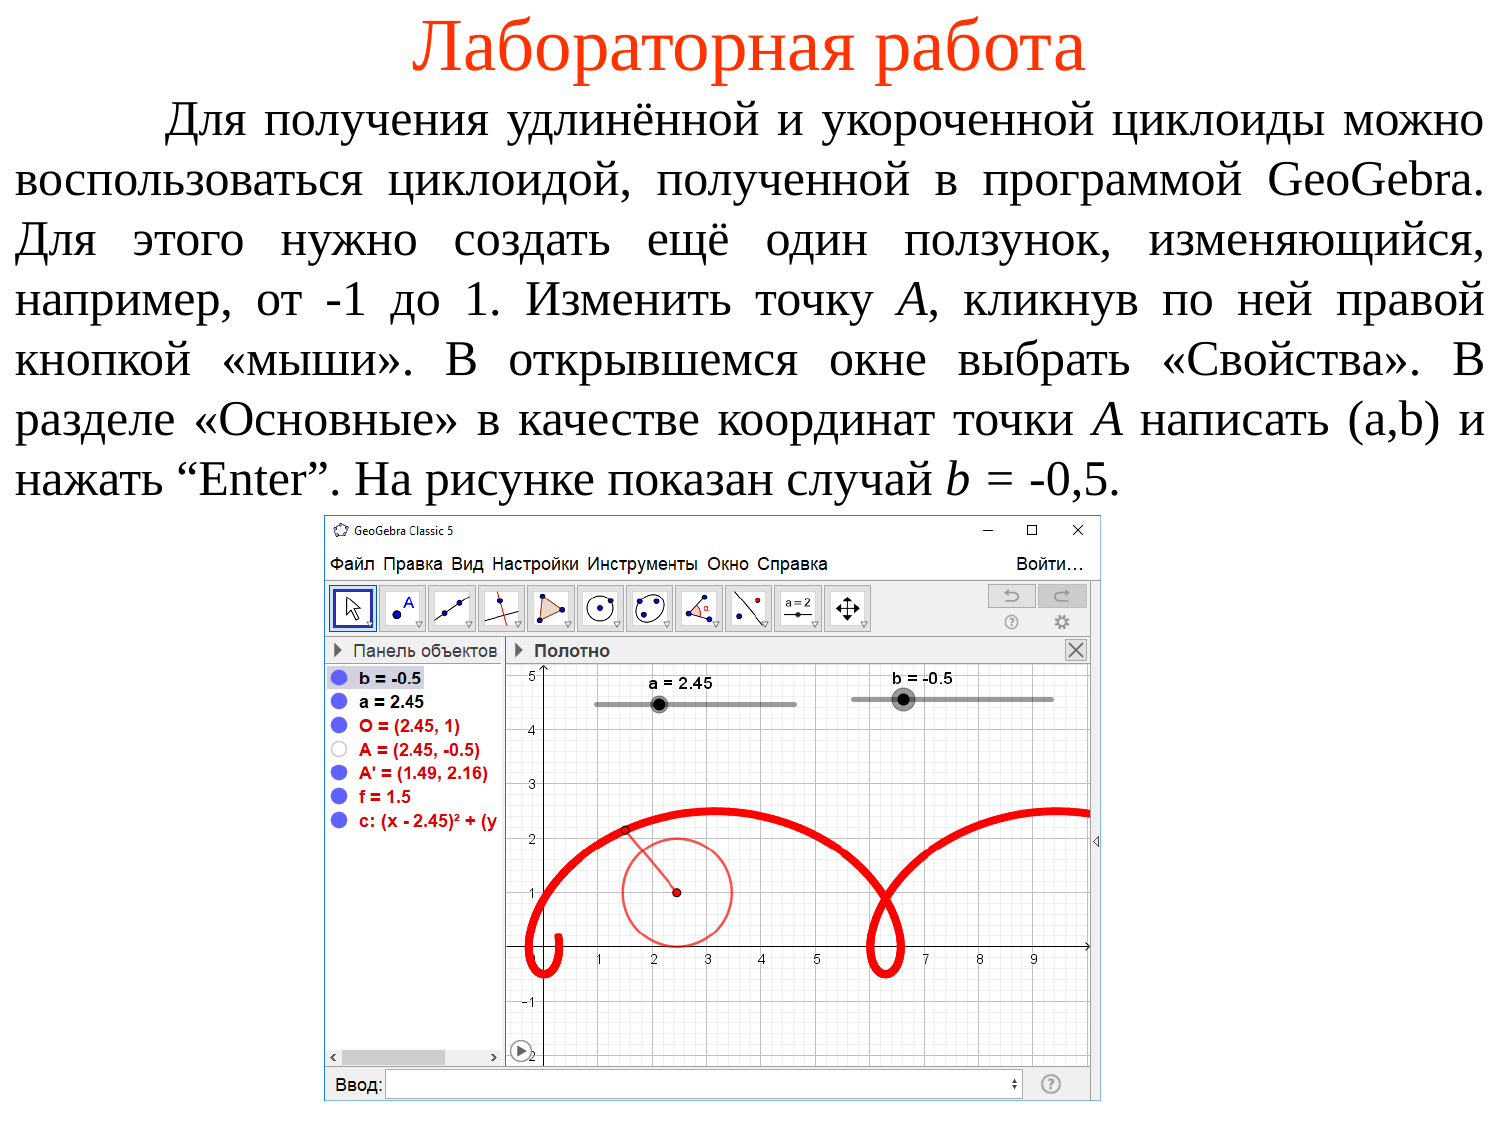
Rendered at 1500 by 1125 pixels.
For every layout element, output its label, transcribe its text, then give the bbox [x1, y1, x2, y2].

picture [324, 514, 1101, 1101]
title Лабораторная работа [112, 3, 1388, 78]
text_box Для получения удлинённой и укороченной циклоиды можно воспользоваться циклоидой, полученной в программой GeoGebra. Для этого нужно создать ещё один ползунок, изменяющийся, например, от -1 до 1. Изменить точку A, кликнув по ней правой кнопкой «мыши». В открывшемся окне выбрать «Свойства». В разделе «Основные» в качестве координат точки A написать (a,b) и нажать “Enter”. На рисунке показан случай b = -0,5. [0, 78, 1500, 513]
